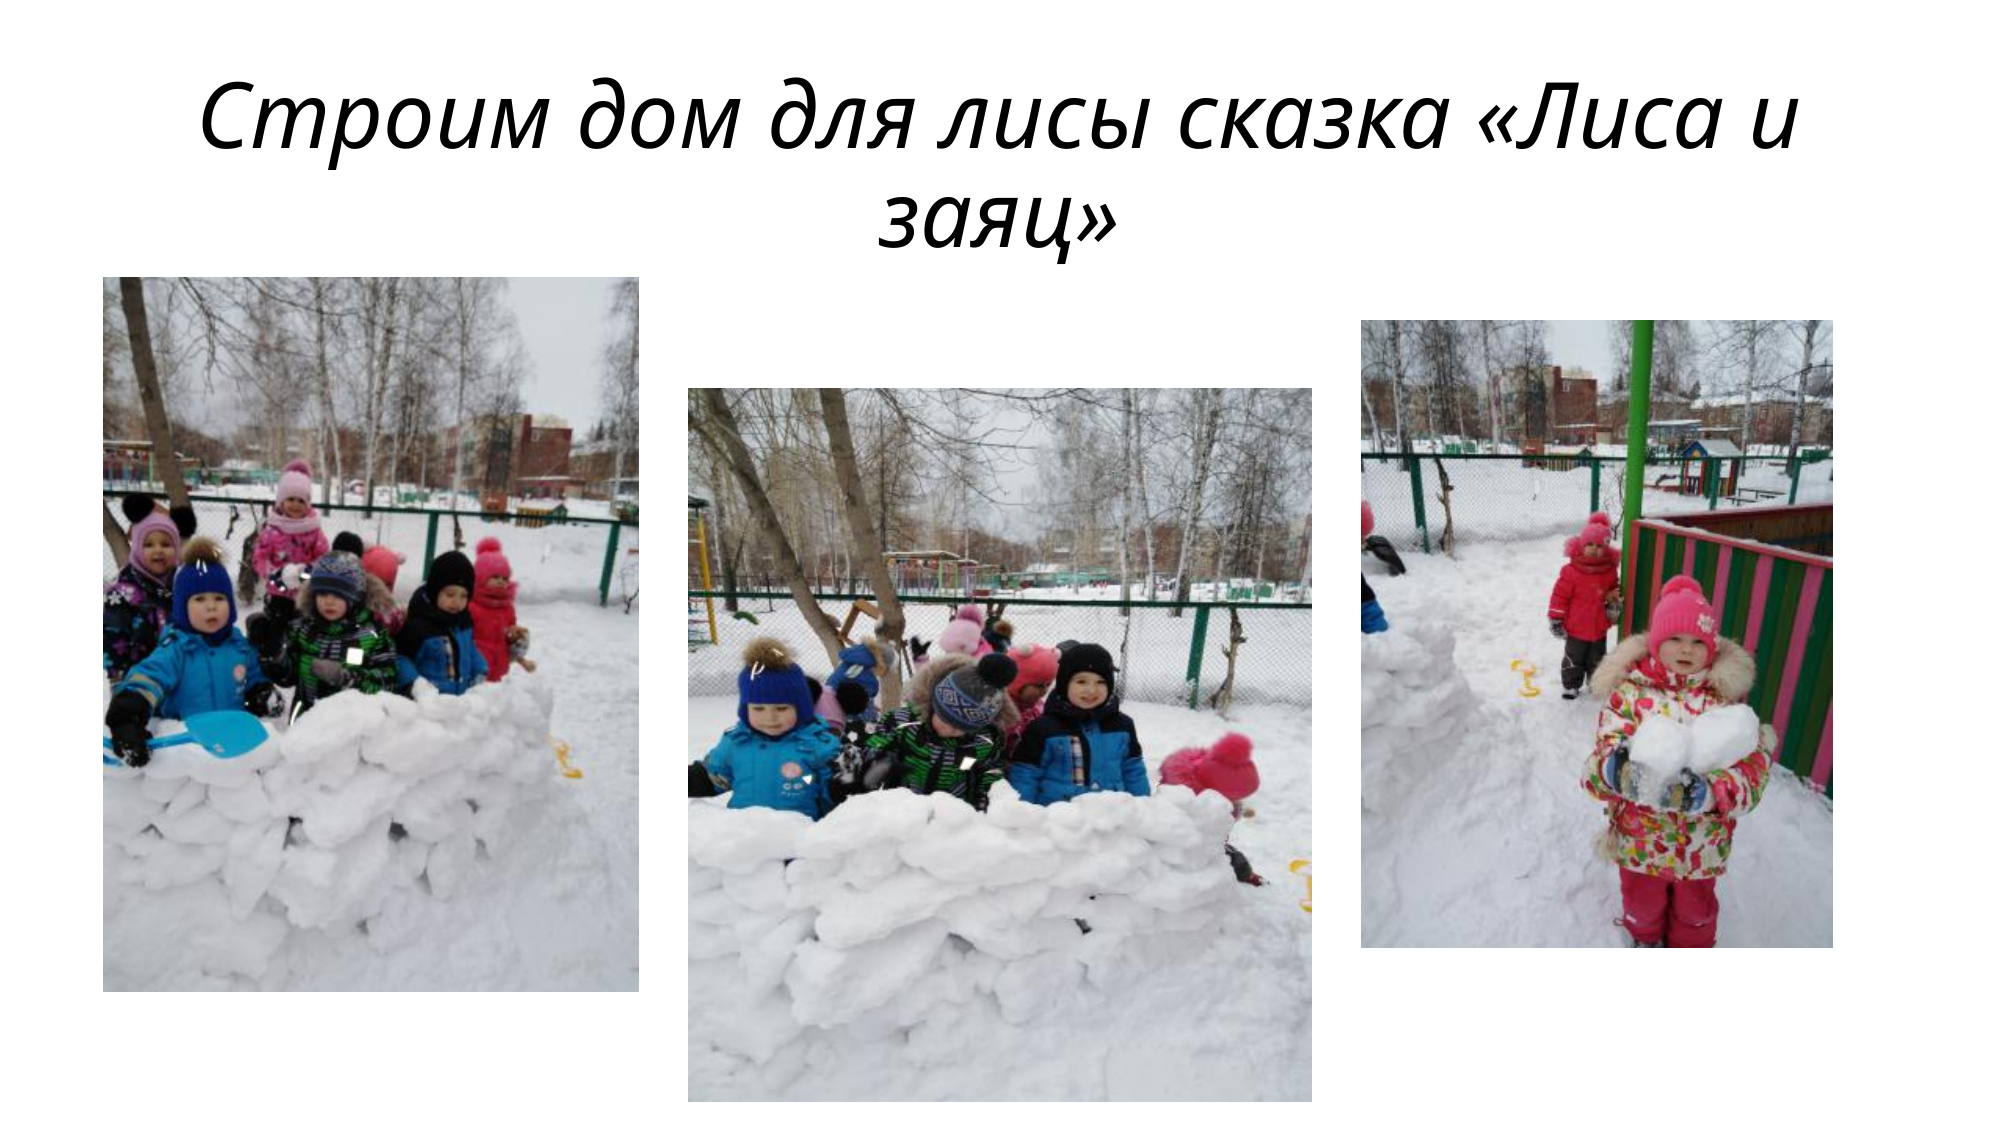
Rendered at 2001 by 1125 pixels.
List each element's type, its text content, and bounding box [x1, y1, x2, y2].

picture [688, 388, 1312, 1102]
title Строим дом для лисы сказка «Лиса и заяц» [137, 59, 1863, 278]
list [103, 277, 639, 992]
picture [1361, 320, 1833, 948]
